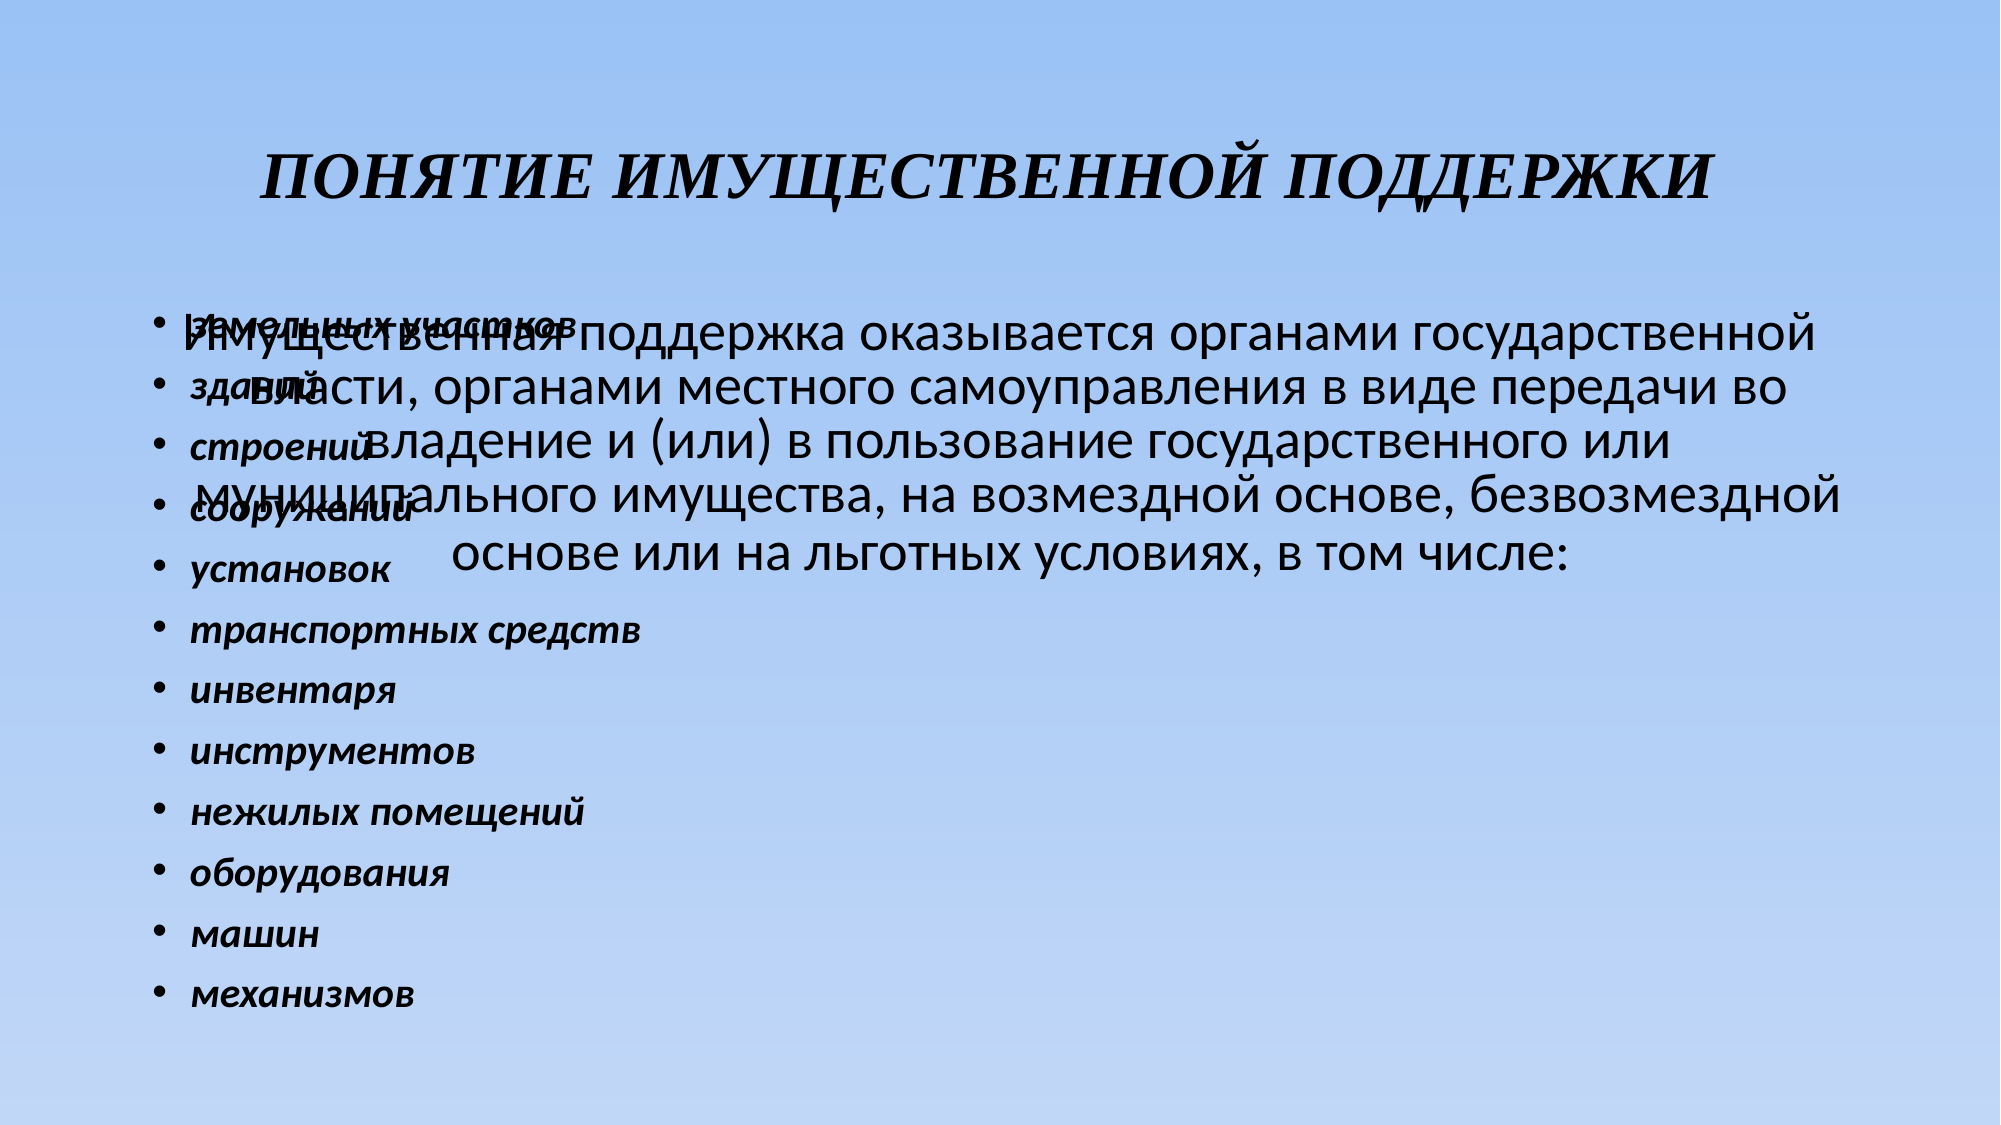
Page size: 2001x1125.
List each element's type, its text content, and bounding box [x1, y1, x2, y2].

list земельных участков зданий строений сооружений установок транспортных средств инвентаря инструментов нежилых помещений оборудования машин механизмов [137, 299, 1863, 1014]
title ПОНЯТИЕ ИМУЩЕСТВЕННОЙ ПОДДЕРЖКИ [137, 59, 1863, 278]
